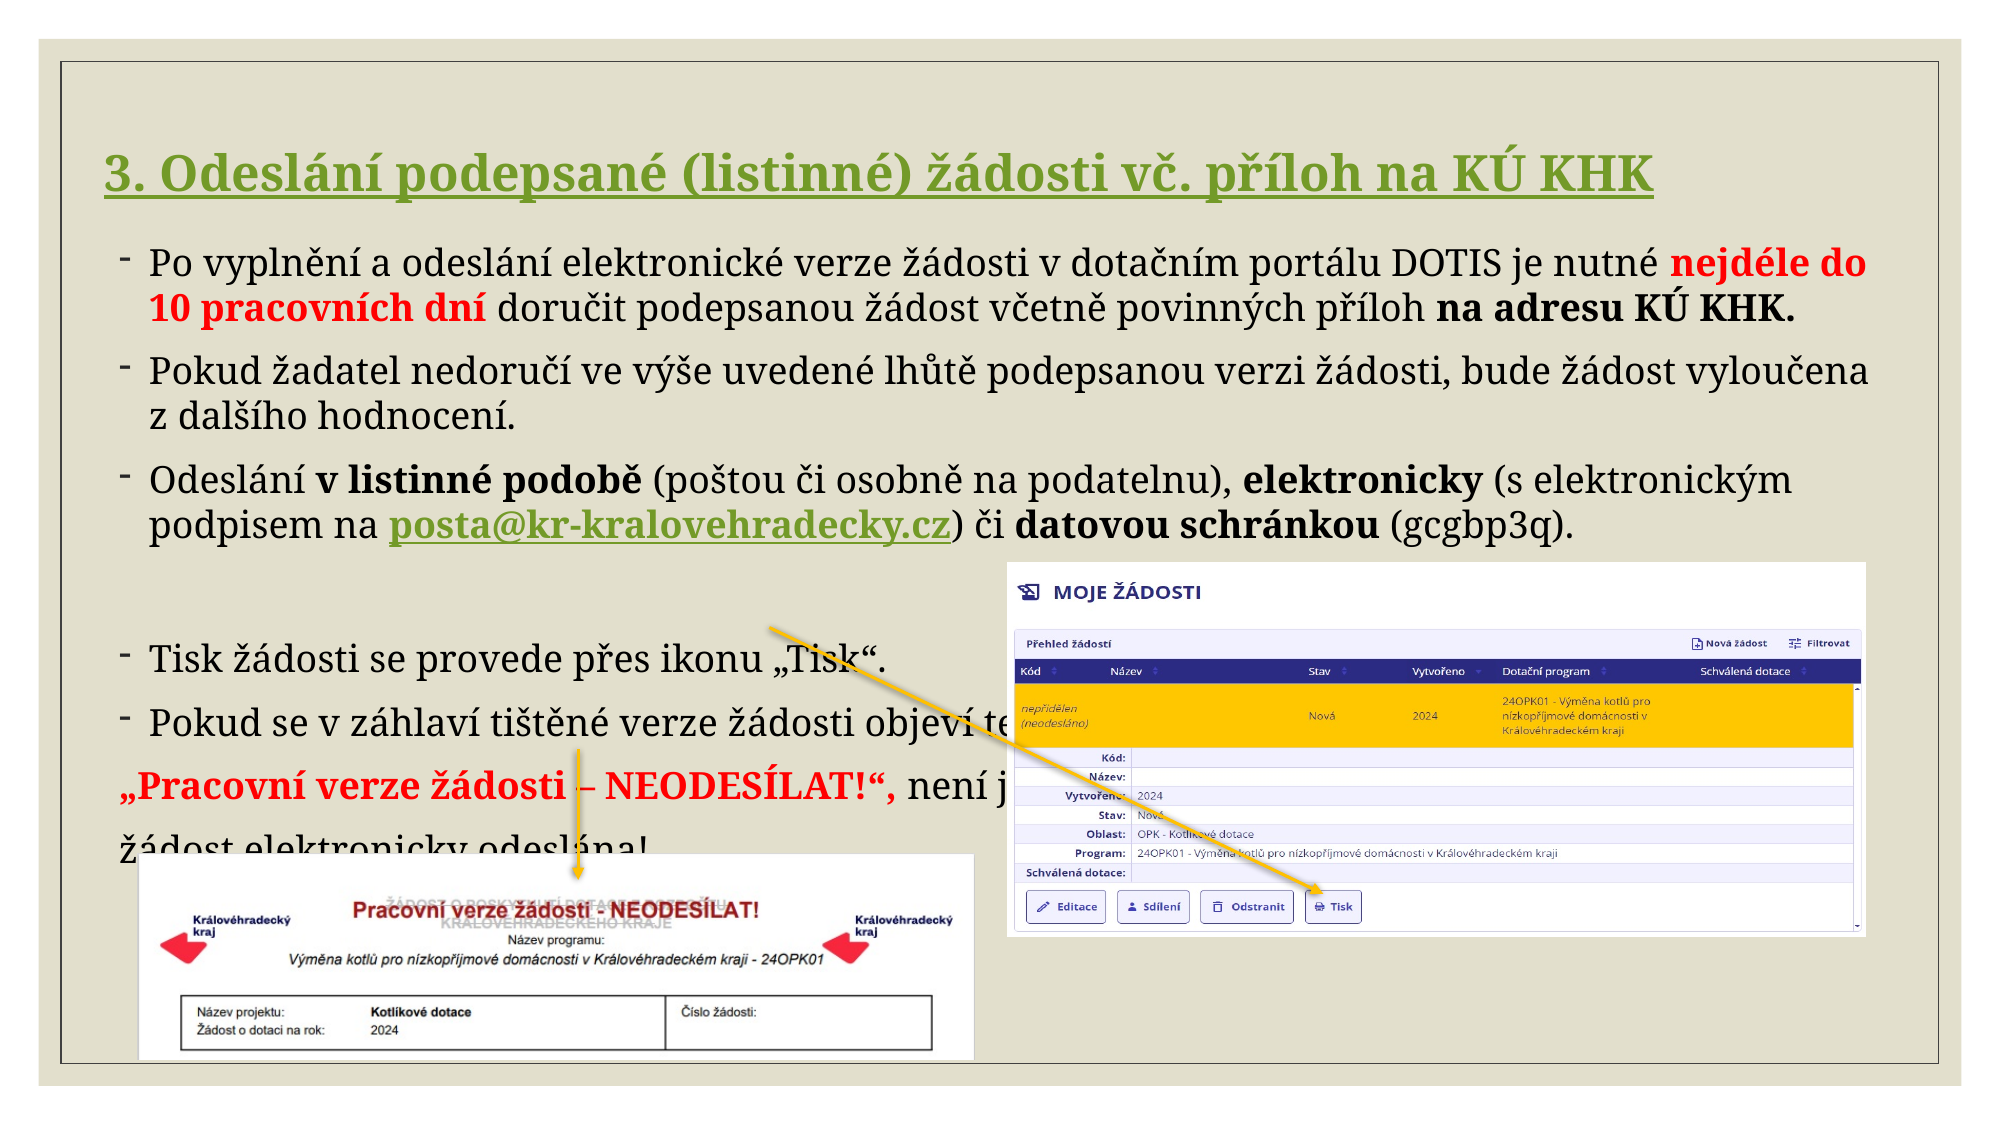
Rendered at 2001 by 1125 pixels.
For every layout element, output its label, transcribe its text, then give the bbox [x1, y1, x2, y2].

list Po vyplnění a odeslání elektronické verze žádosti v dotačním portálu DOTIS je nutné nejdéle do 10 pracovních dní doručit podepsanou žádost včetně povinných příloh na adresu KÚ KHK. Pokud žadatel nedoručí ve výše uvedené lhůtě podepsanou verzi žádosti, bude žádost vyloučena z dalšího hodnocení. Odeslání v listinné podobě (poštou či osobně na podatelnu), elektronicky (s elektronickým podpisem na posta@kr-kralovehradecky.cz) či datovou schránkou (gcgbp3q). Tisk žádosti se provede přes ikonu „Tisk“. Pokud se v záhlaví tištěné verze žádosti objeví text „Pracovní verze žádosti – NEODESÍLAT!“, není ještě žádost elektronicky odeslána! [104, 231, 1911, 1049]
picture [137, 853, 975, 1060]
title 3. Odeslání podepsané (listinné) žádosti vč. příloh na KÚ KHK [89, 105, 1740, 245]
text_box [769, 627, 1324, 894]
picture [1007, 562, 1866, 937]
